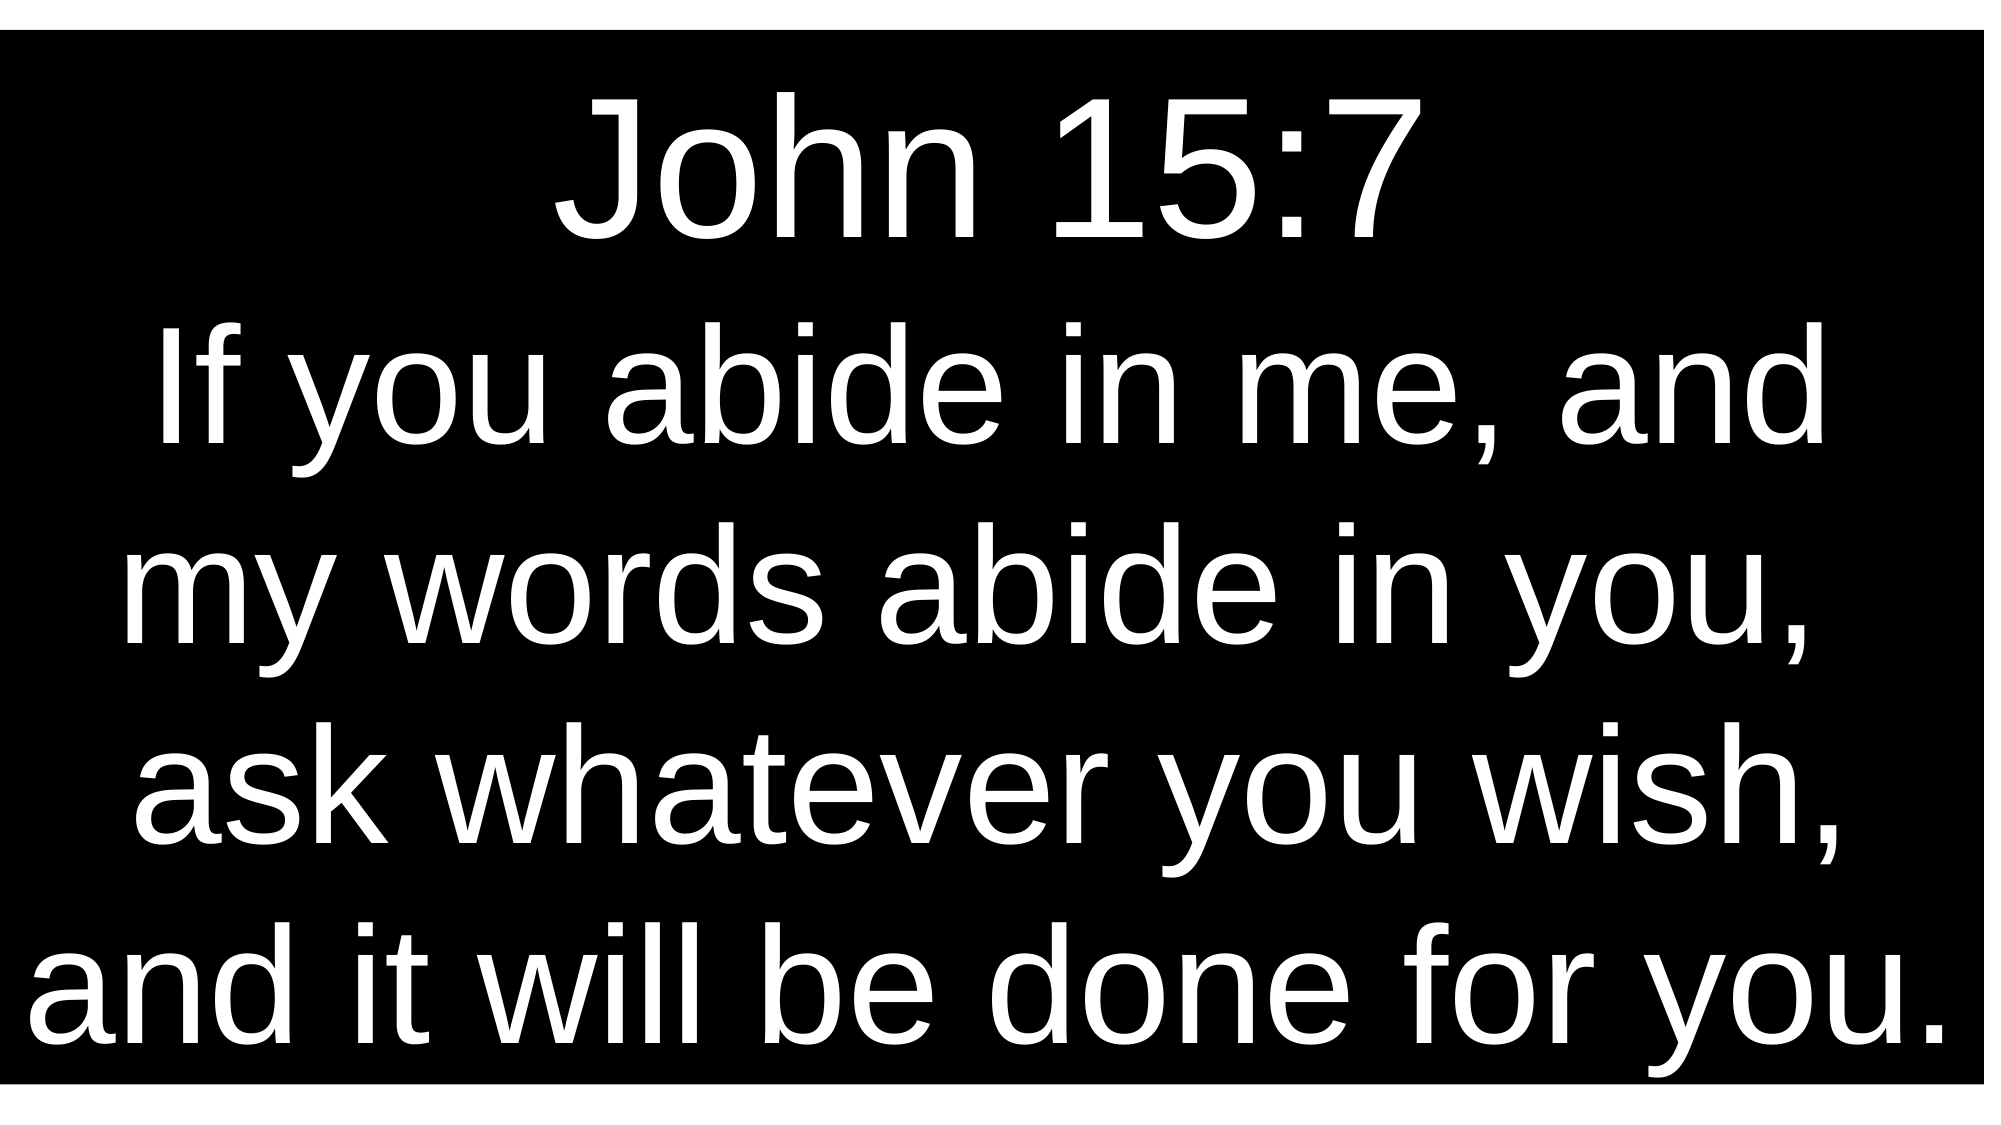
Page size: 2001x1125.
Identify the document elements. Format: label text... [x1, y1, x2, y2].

text_box John 15:7 If you abide in me, and my words abide in you, ask whatever you wish, and it will be done for you. [0, 29, 1984, 1085]
